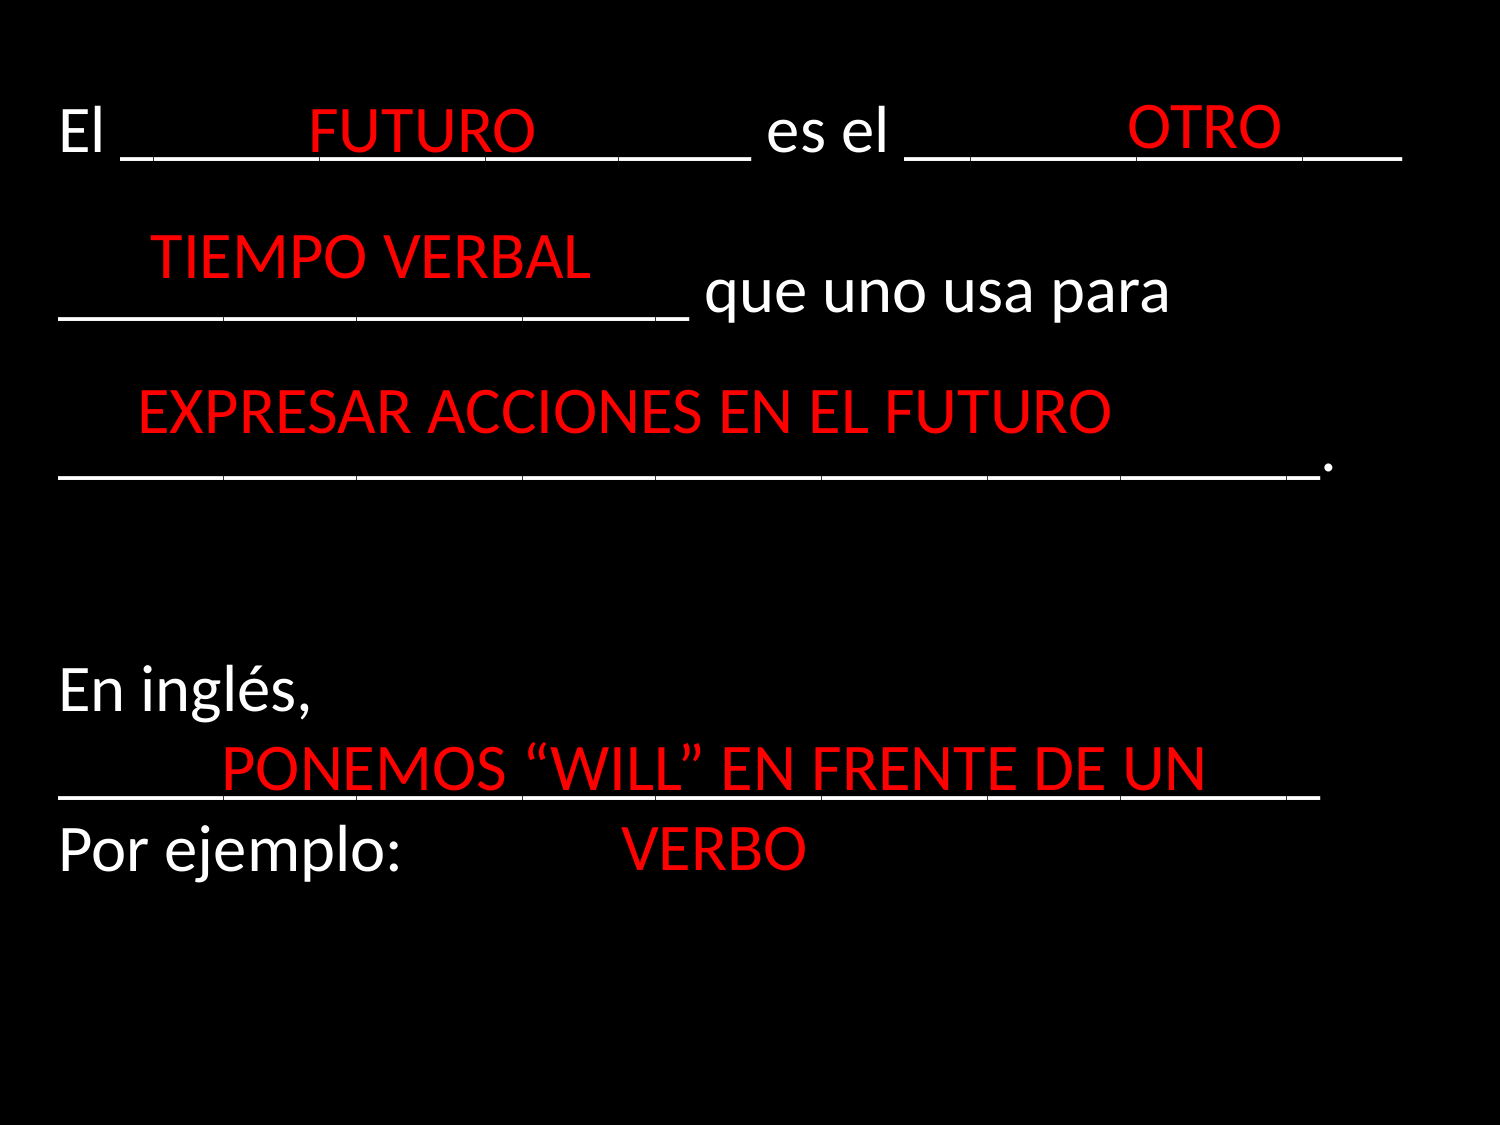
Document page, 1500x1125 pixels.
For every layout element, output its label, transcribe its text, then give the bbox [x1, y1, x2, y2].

text_box EXPRESAR ACCIONES EN EL FUTURO [78, 359, 1173, 454]
text_box FUTURO [127, 78, 718, 173]
text_box TIEMPO VERBAL [76, 204, 667, 300]
text_box OTRO [910, 74, 1500, 170]
text_box El ___________________ es el _______________ ___________________ que uno usa para ______________________________________. En inglés, ______________________________________ Por ejemplo: [43, 78, 1442, 893]
text_box PONEMOS “WILL” EN FRENTE DE UN VERBO [173, 716, 1256, 891]
